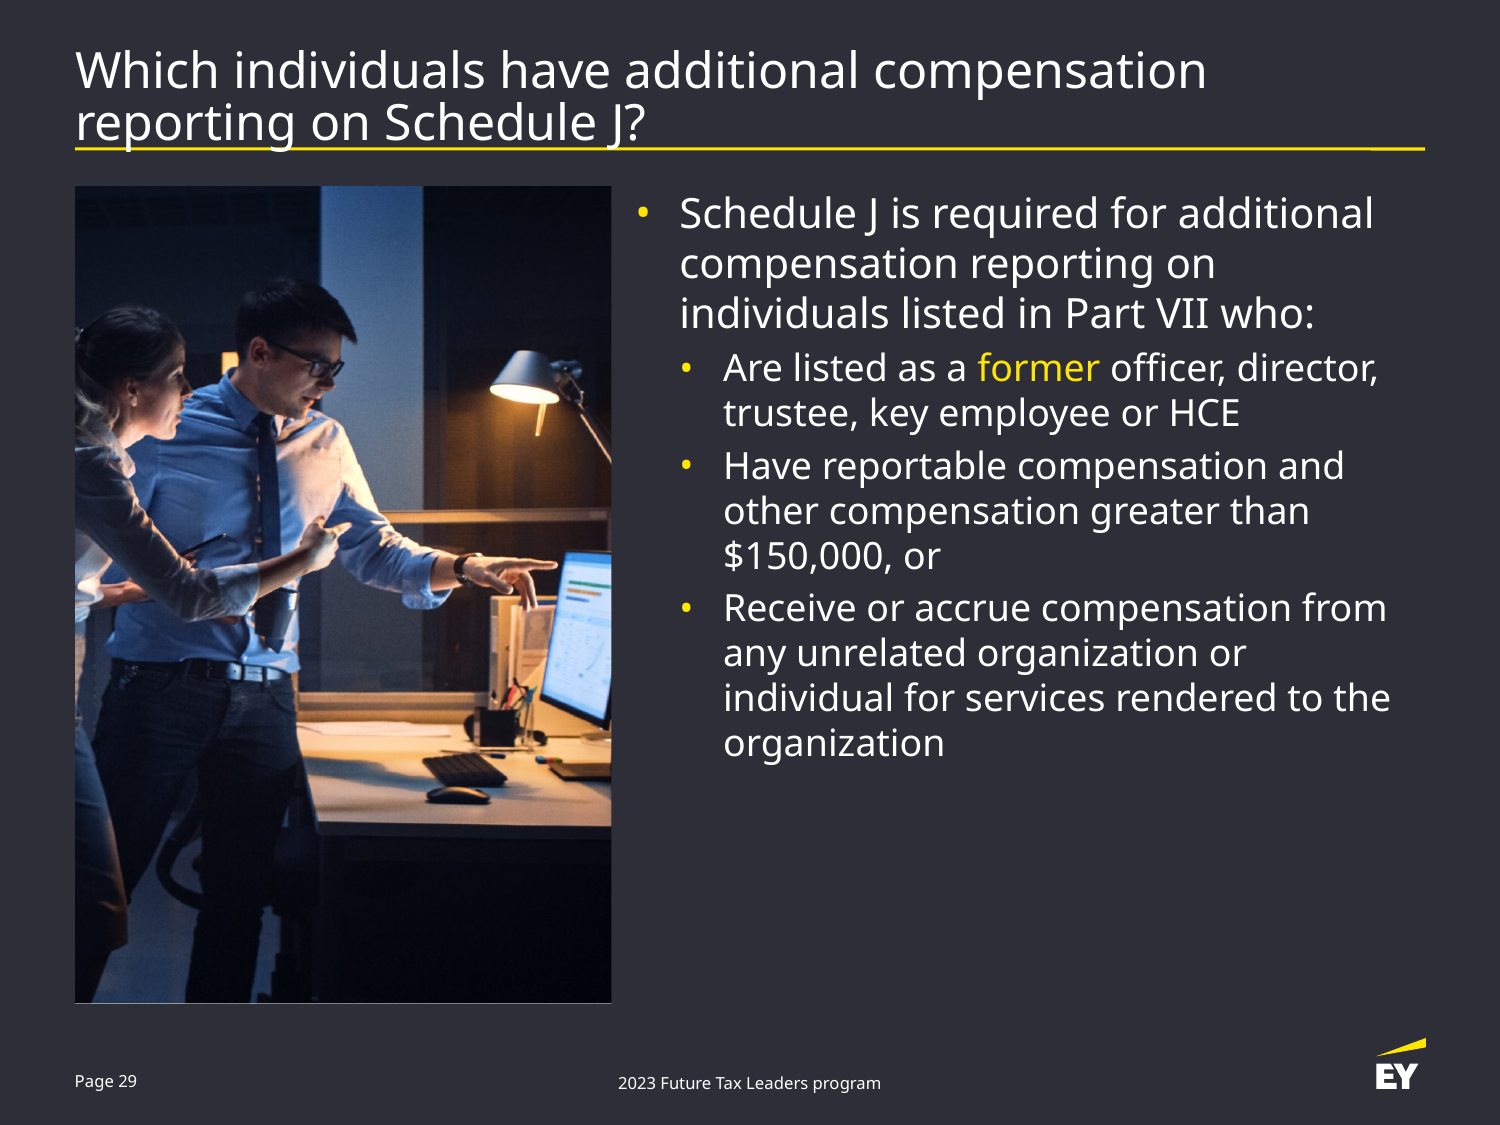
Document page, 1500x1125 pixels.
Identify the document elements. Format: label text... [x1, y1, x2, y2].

list Schedule J is required for additional compensation reporting on individuals listed in Part VII who: Are listed as a former officer, director, trustee, key employee or HCE Have reportable compensation and other compensation greater than $150,000, or Receive or accrue compensation from any unrelated organization or individual for services rendered to the organization [635, 186, 1425, 999]
title Which individuals have additional compensation reporting on Schedule J? [75, 48, 1425, 146]
picture [74, 186, 612, 1004]
